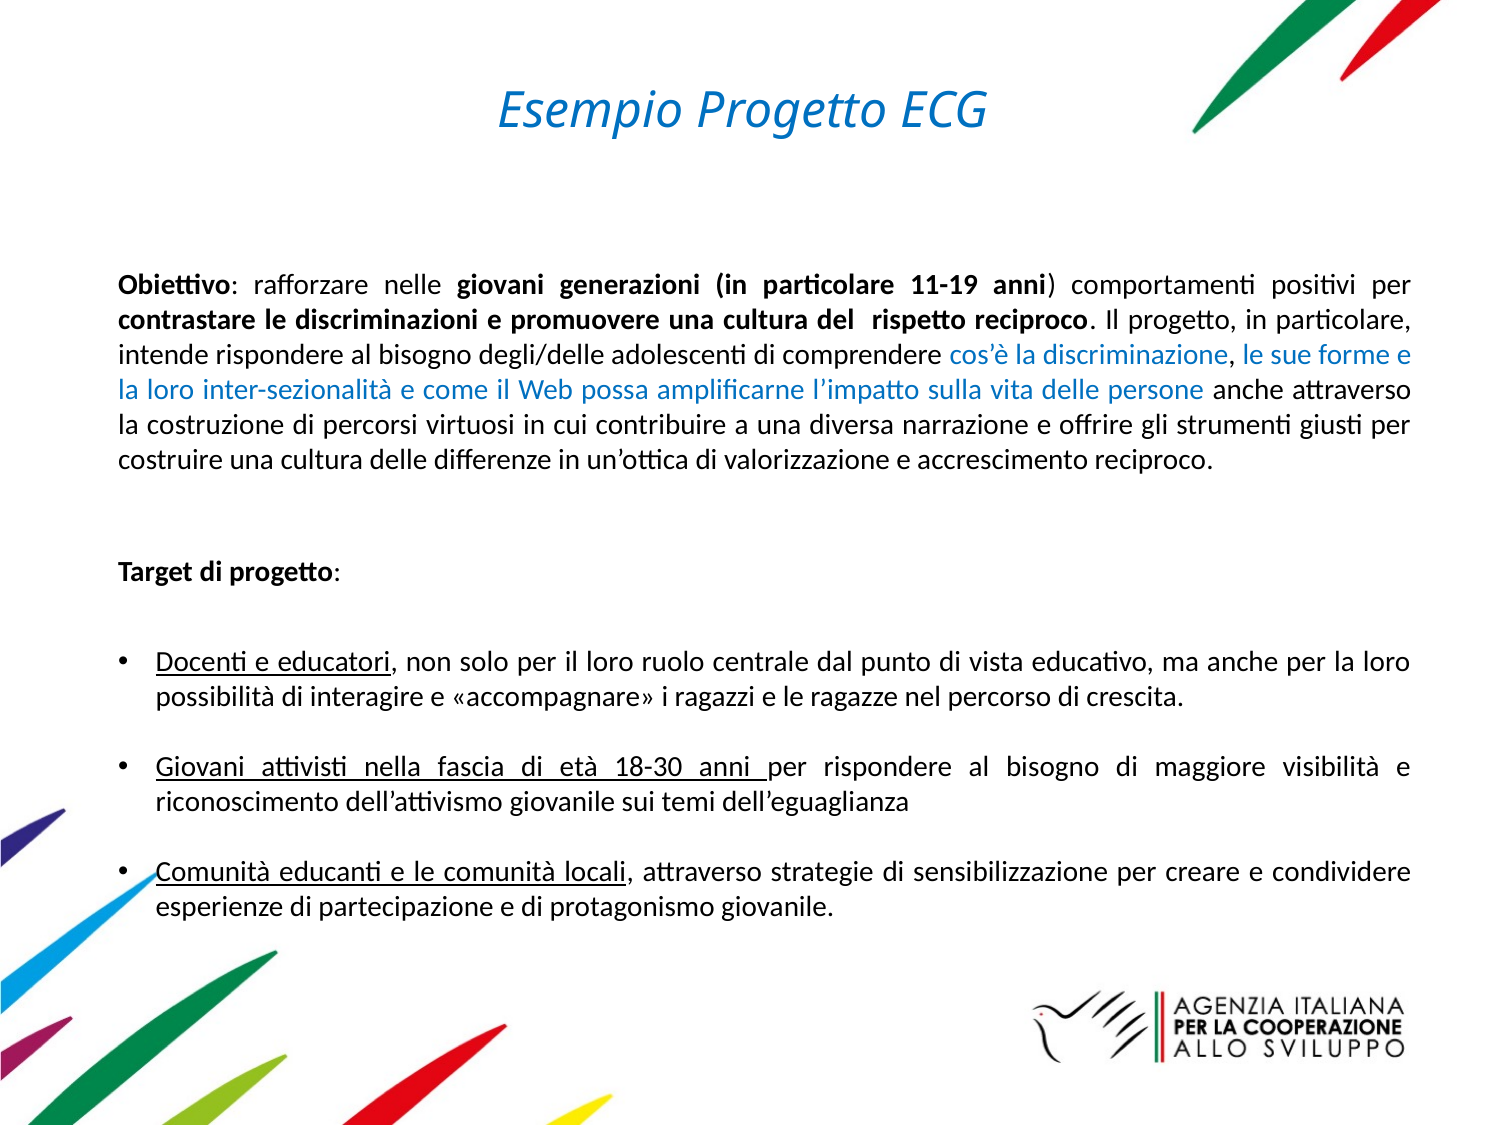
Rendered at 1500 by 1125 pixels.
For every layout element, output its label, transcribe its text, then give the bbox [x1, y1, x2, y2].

list Obiettivo: rafforzare nelle giovani generazioni (in particolare 11-19 anni) comportamenti positivi per contrastare le discriminazioni e promuovere una cultura del rispetto reciproco. Il progetto, in particolare, intende rispondere al bisogno degli/delle adolescenti di comprendere cos’è la discriminazione, le sue forme e la loro inter-sezionalità e come il Web possa amplificarne l’impatto sulla vita delle persone anche attraverso la costruzione di percorsi virtuosi in cui contribuire a una diversa narrazione e offrire gli strumenti giusti per costruire una cultura delle differenze in un’ottica di valorizzazione e accrescimento reciproco. Target di progetto: Docenti e educatori, non solo per il loro ruolo centrale dal punto di vista educativo, ma anche per la loro possibilità di interagire e «accompagnare» i ragazzi e le ragazze nel percorso di crescita. Giovani attivisti nella fascia di età 18-30 anni per rispondere al bisogno di maggiore visibilità e riconoscimento dell’attivismo giovanile sui temi dell’eguaglianza Comunità educanti e le comunità locali, attraverso strategie di sensibilizzazione per creare e condividere esperienze di partecipazione e di protagonismo giovanile. [103, 149, 1427, 1052]
picture [0, 0, 1500, 1125]
title Esempio Progetto ECG [103, 59, 1397, 149]
